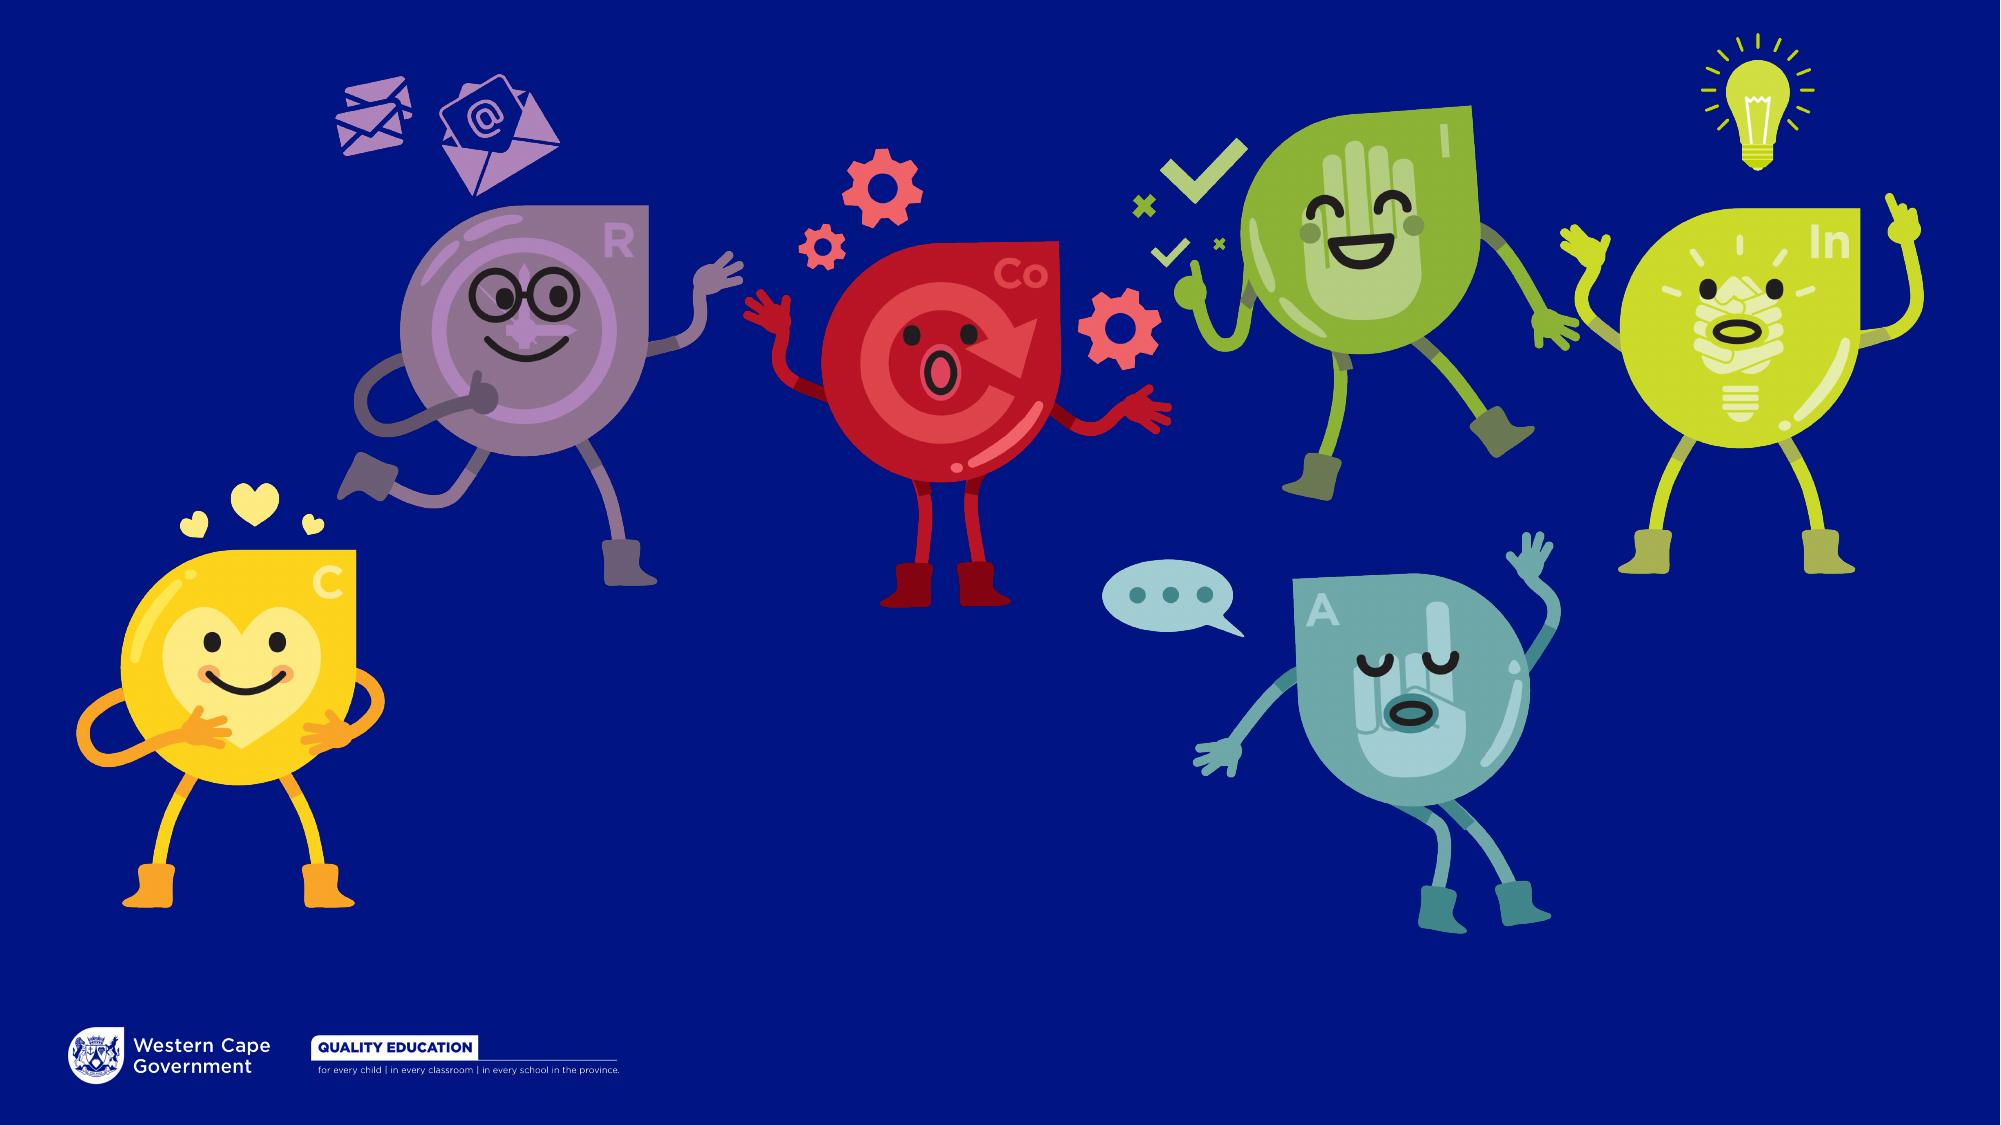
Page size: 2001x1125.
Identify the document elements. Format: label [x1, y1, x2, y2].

picture [65, 1024, 619, 1087]
picture [76, 32, 1924, 936]
